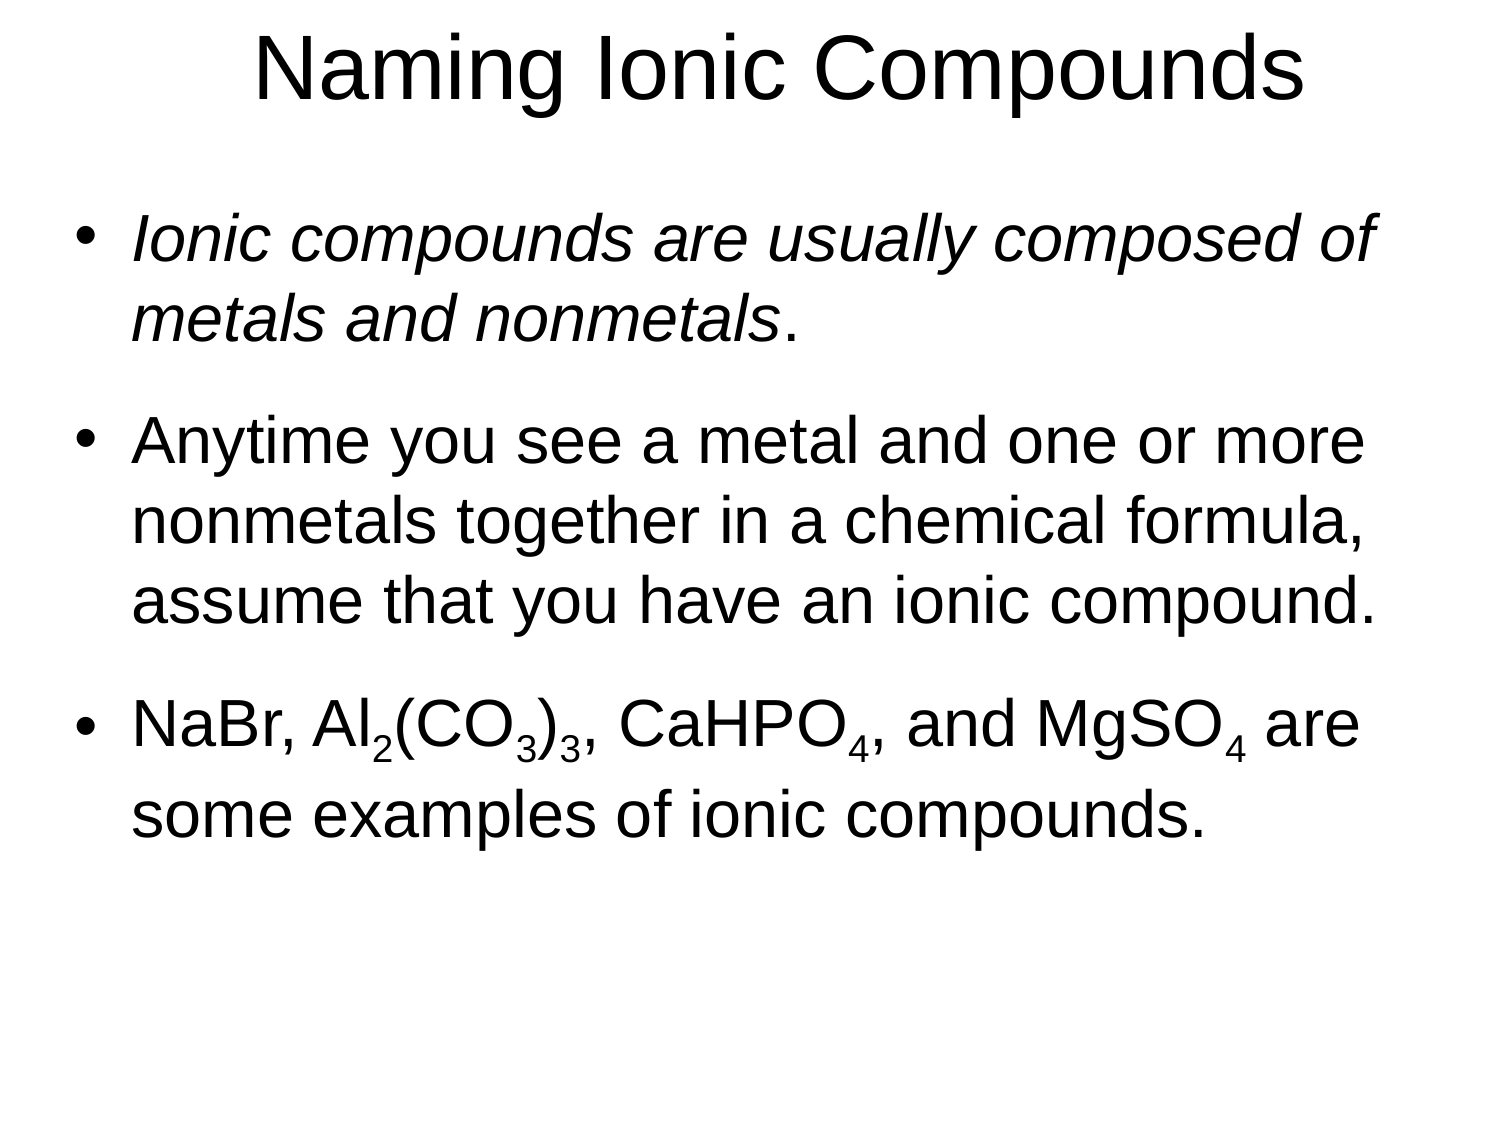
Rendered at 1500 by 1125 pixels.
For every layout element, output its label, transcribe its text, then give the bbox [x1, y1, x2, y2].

list Ionic compounds are usually composed of metals and nonmetals. Anytime you see a metal and one or more nonmetals together in a chemical formula, assume that you have an ionic compound. NaBr, Al2(CO3)3, CaHPO4, and MgSO4 are some examples of ionic compounds. [59, 187, 1410, 864]
title Naming Ionic Compounds [0, 0, 1500, 203]
